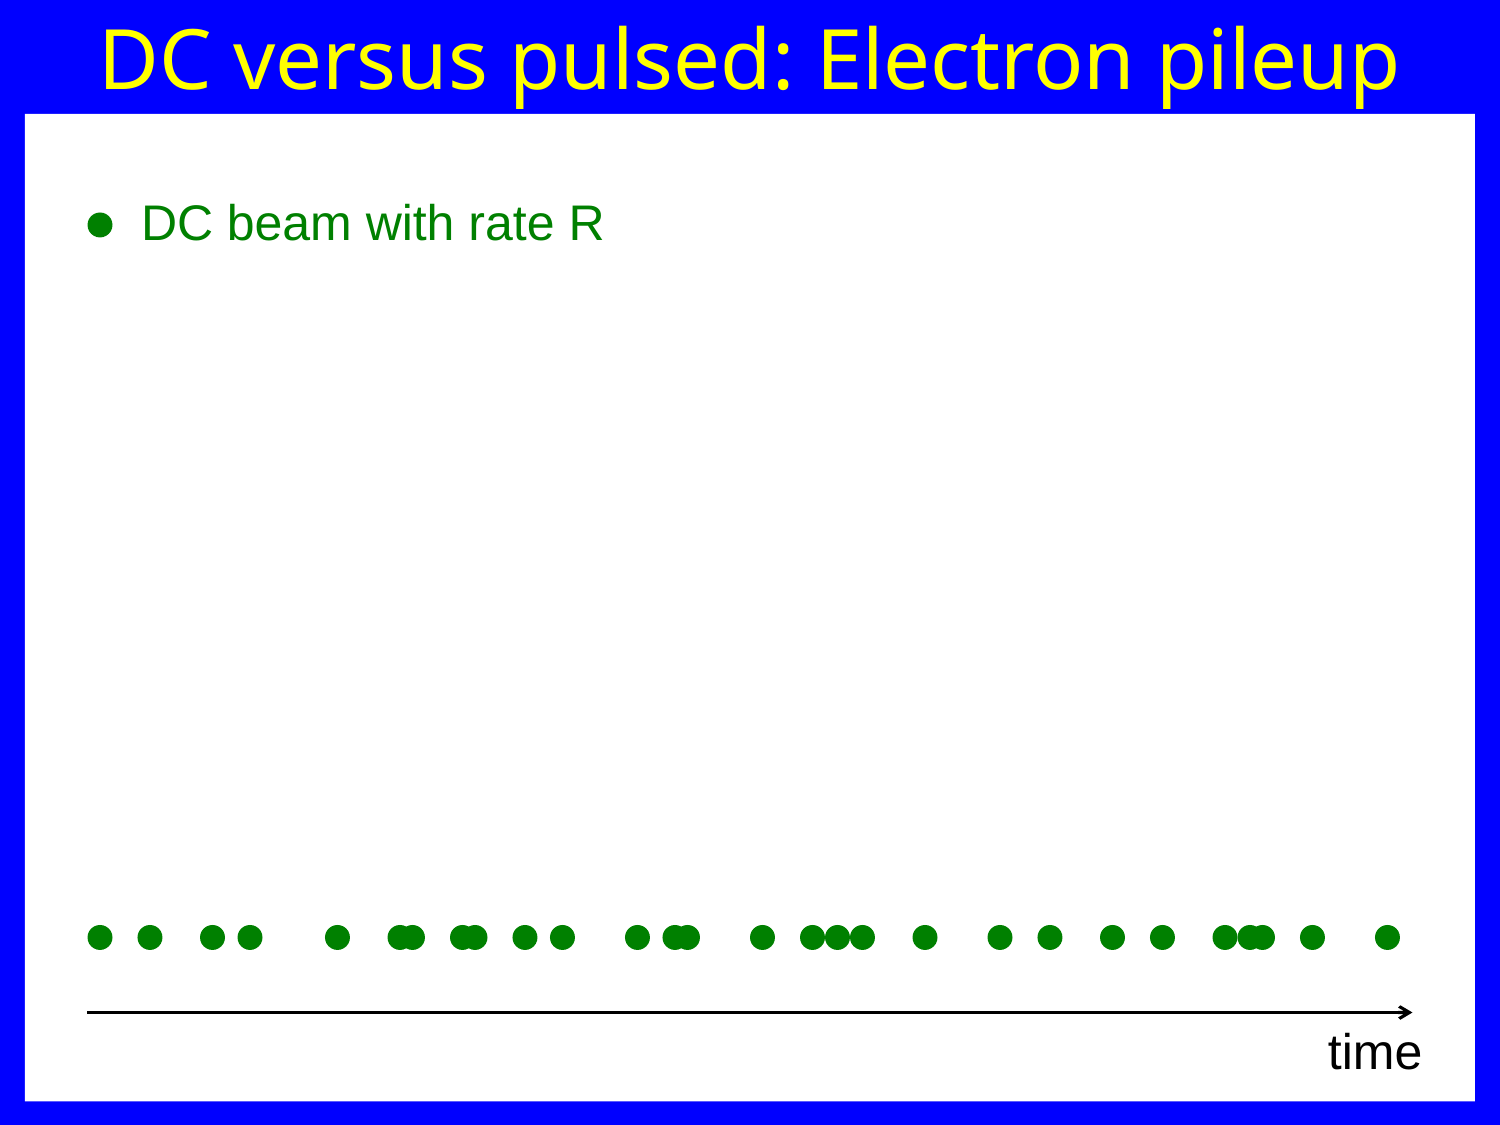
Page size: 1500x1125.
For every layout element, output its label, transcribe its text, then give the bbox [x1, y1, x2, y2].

text_box [987, 924, 1013, 950]
text_box [849, 924, 875, 950]
text_box [549, 924, 575, 950]
text_box [1257, 924, 1276, 950]
text_box [24, 113, 1475, 1102]
text_box [87, 924, 113, 950]
text_box [137, 924, 163, 950]
text_box [237, 924, 263, 950]
text_box [1037, 924, 1063, 950]
text_box [675, 924, 700, 950]
text_box [450, 924, 468, 950]
text_box [1374, 924, 1400, 950]
text_box [407, 924, 425, 950]
text_box [324, 924, 350, 950]
text_box [825, 924, 850, 950]
text_box [200, 924, 226, 950]
text_box time [1313, 1012, 1438, 1088]
text_box [1237, 924, 1263, 950]
text_box [512, 924, 538, 950]
text_box [662, 924, 680, 950]
text_box [1299, 924, 1325, 950]
text_box [1212, 924, 1237, 950]
text_box [624, 924, 650, 950]
text_box [1100, 924, 1126, 950]
text_box [912, 924, 938, 950]
text_box [87, 212, 113, 238]
text_box [462, 924, 488, 950]
text_box [1149, 924, 1175, 950]
title DC versus pulsed: Electron pileup [12, 0, 1488, 151]
text_box [750, 924, 775, 950]
text_box [800, 924, 825, 950]
text_box [387, 924, 413, 950]
text_box DC beam with rate R [126, 182, 620, 258]
